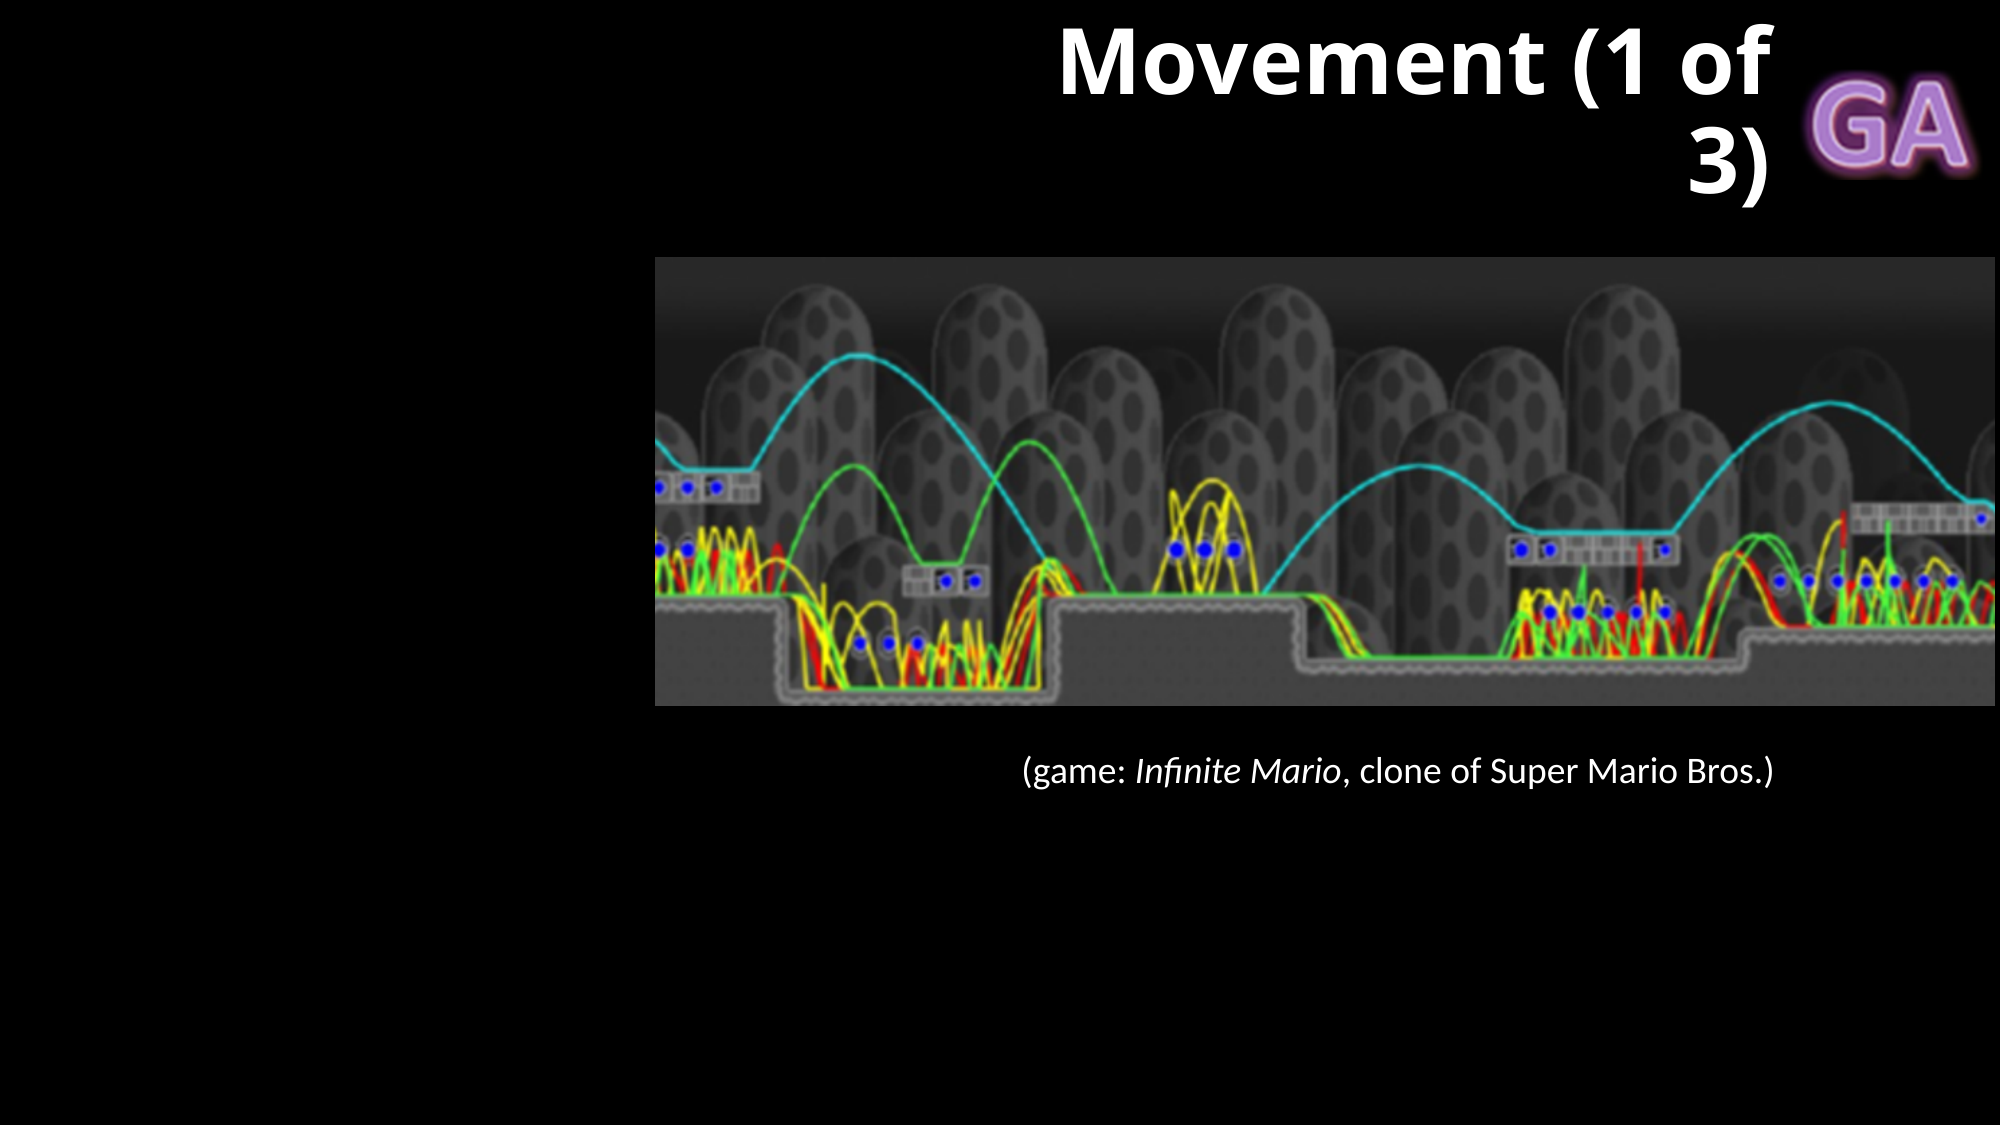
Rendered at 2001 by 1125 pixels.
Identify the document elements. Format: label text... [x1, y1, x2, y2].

picture [1798, 66, 1989, 180]
text_box (game: Infinite Mario, clone of Super Mario Bros.) [917, 739, 1880, 799]
picture [655, 257, 1995, 706]
title Movement (1 of 3) [943, 20, 1786, 209]
